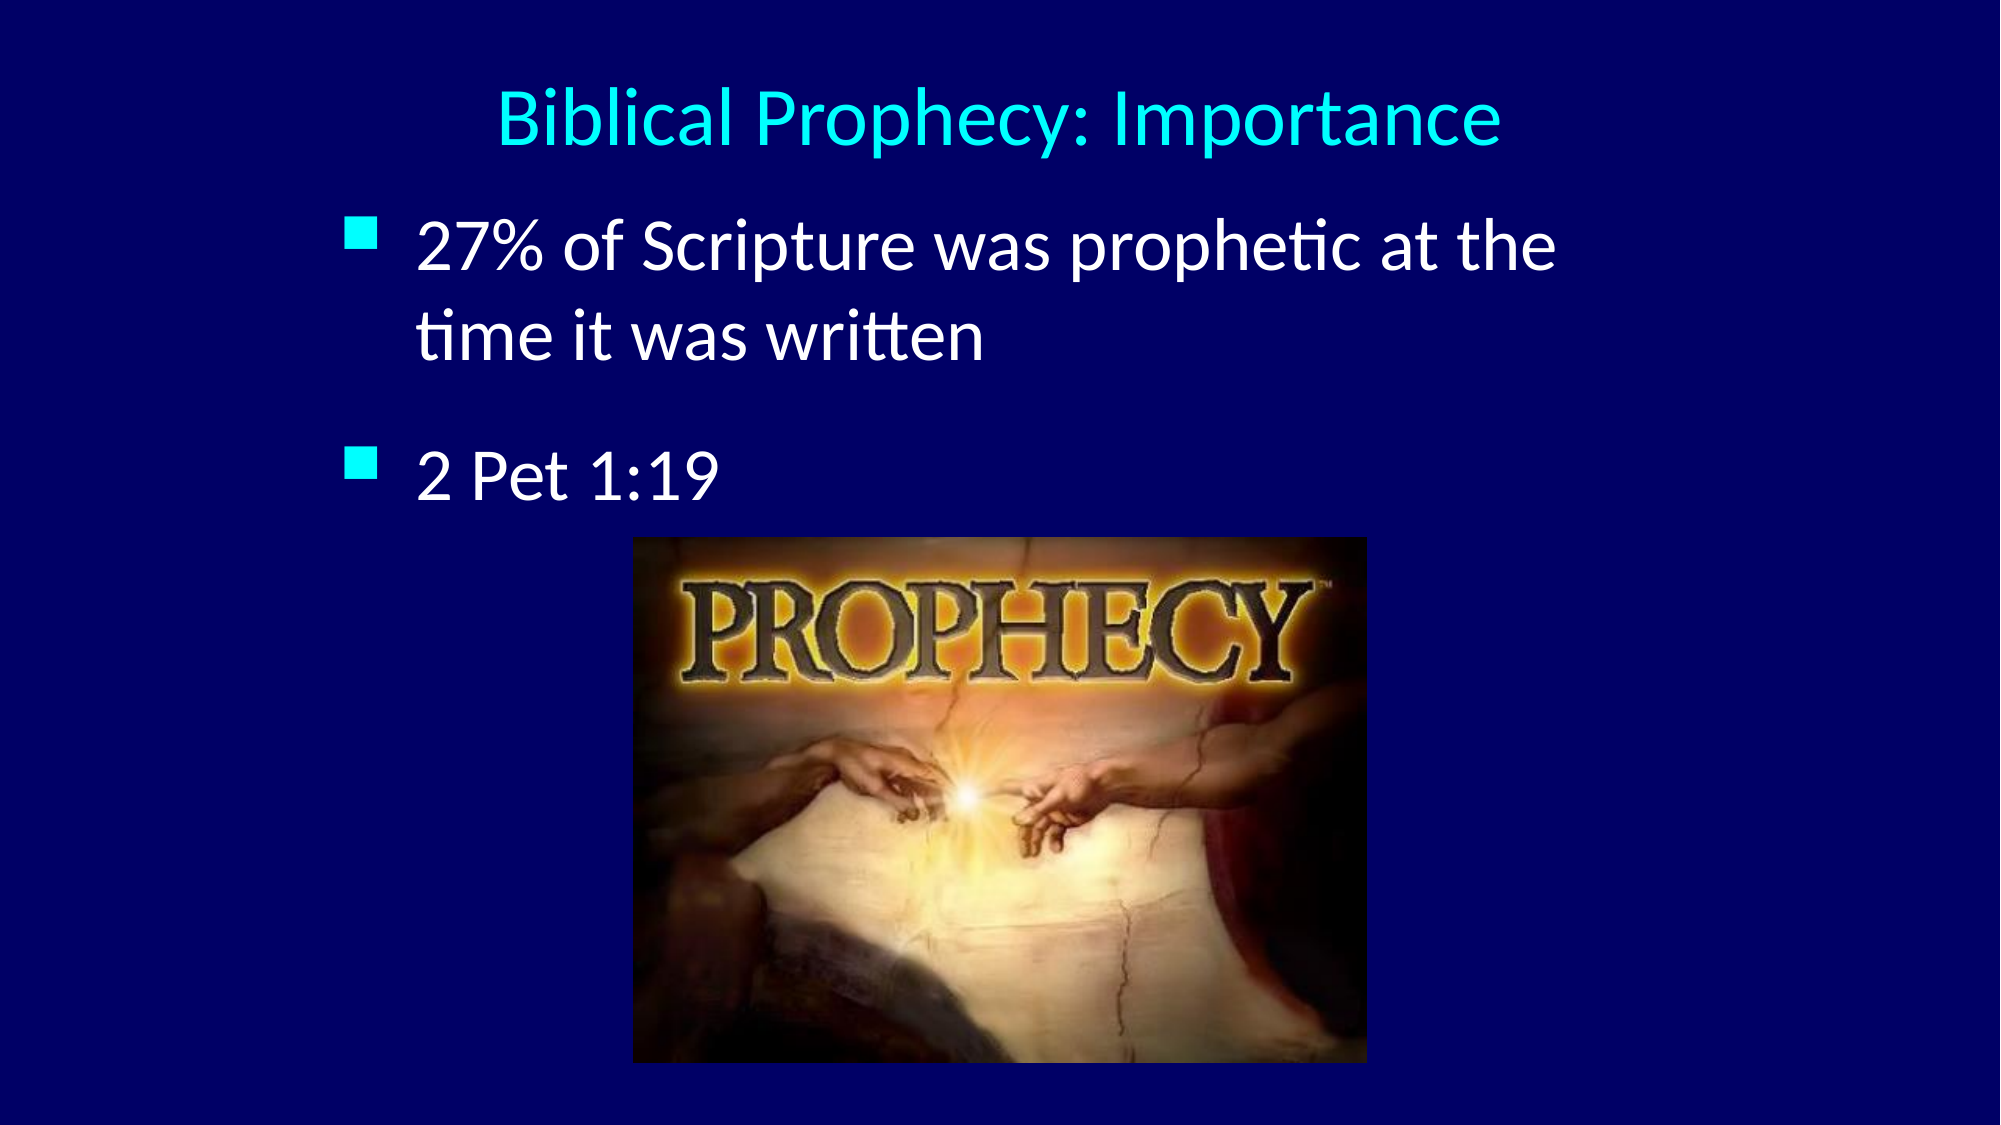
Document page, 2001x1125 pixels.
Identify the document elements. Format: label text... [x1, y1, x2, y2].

list 27% of Scripture was prophetic at the time it was written 2 Pet 1:19 [324, 187, 1676, 601]
title Biblical Prophecy: Importance [150, 37, 1850, 188]
picture [633, 537, 1367, 1063]
